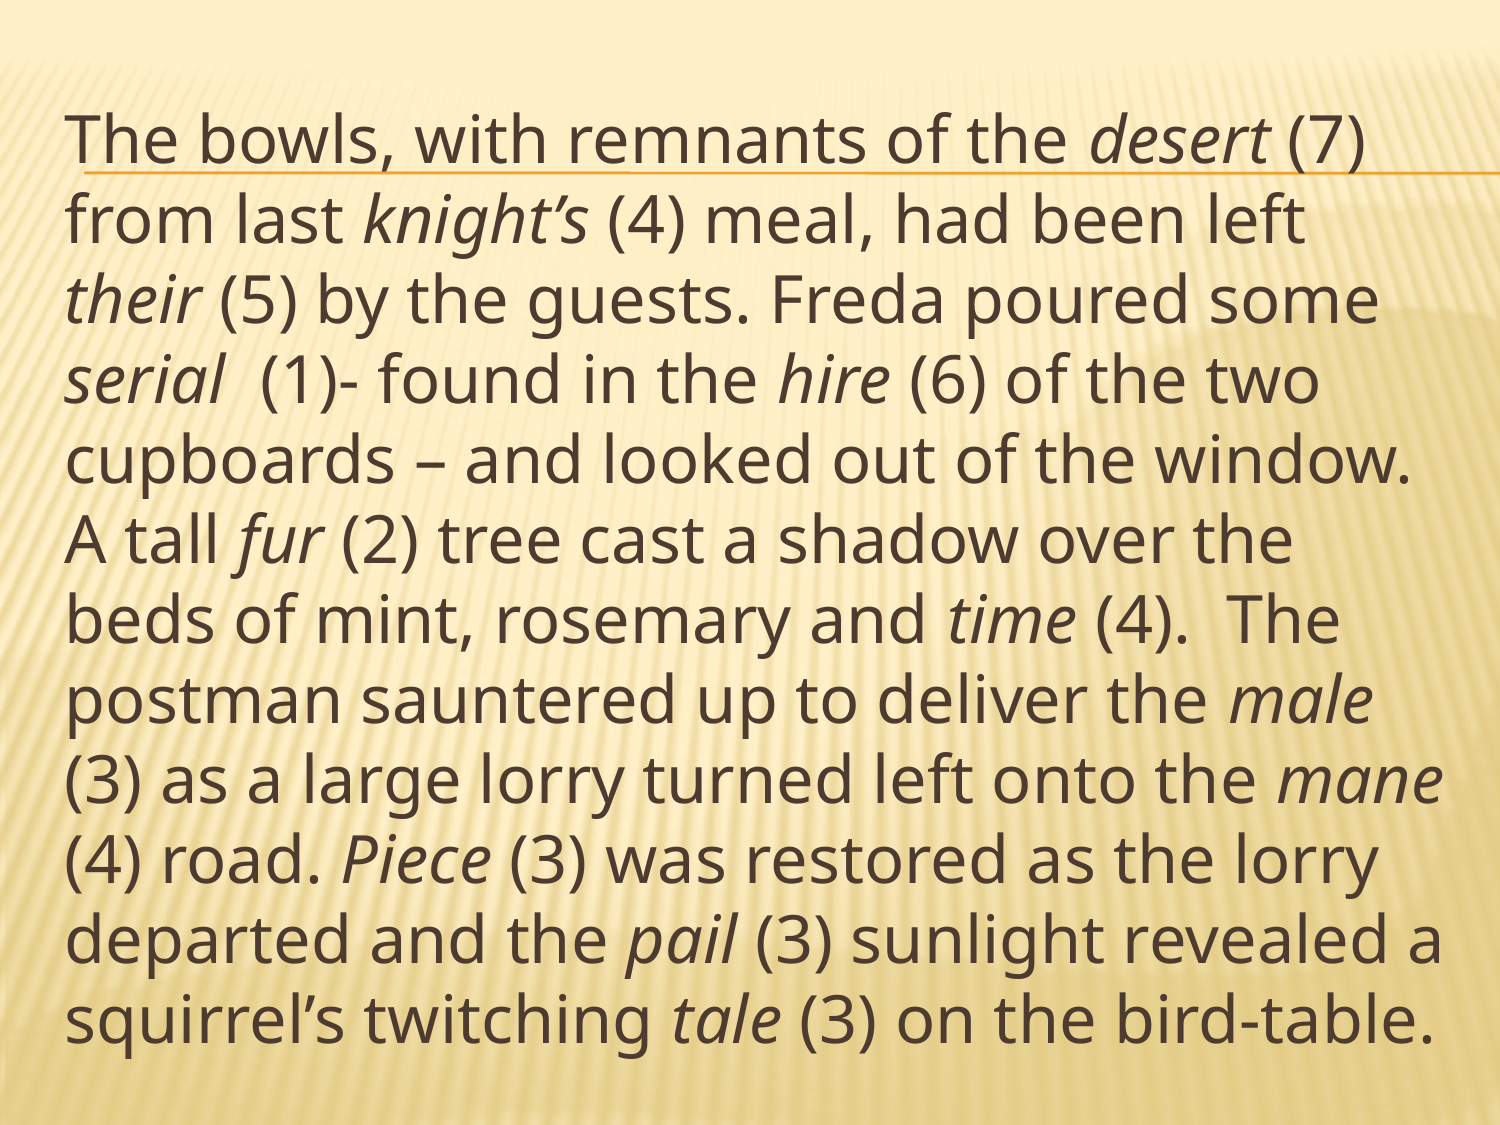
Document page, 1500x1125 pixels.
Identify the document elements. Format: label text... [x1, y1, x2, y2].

list The bowls, with remnants of the desert (7) from last knight’s (4) meal, had been left their (5) by the guests. Freda poured some serial (1)- found in the hire (6) of the two cupboards – and looked out of the window. A tall fur (2) tree cast a shadow over the beds of mint, rosemary and time (4). The postman sauntered up to deliver the male (3) as a large lorry turned left onto the mane (4) road. Piece (3) was restored as the lorry departed and the pail (3) sunlight revealed a squirrel’s twitching tale (3) on the bird-table. [50, 90, 1475, 1012]
